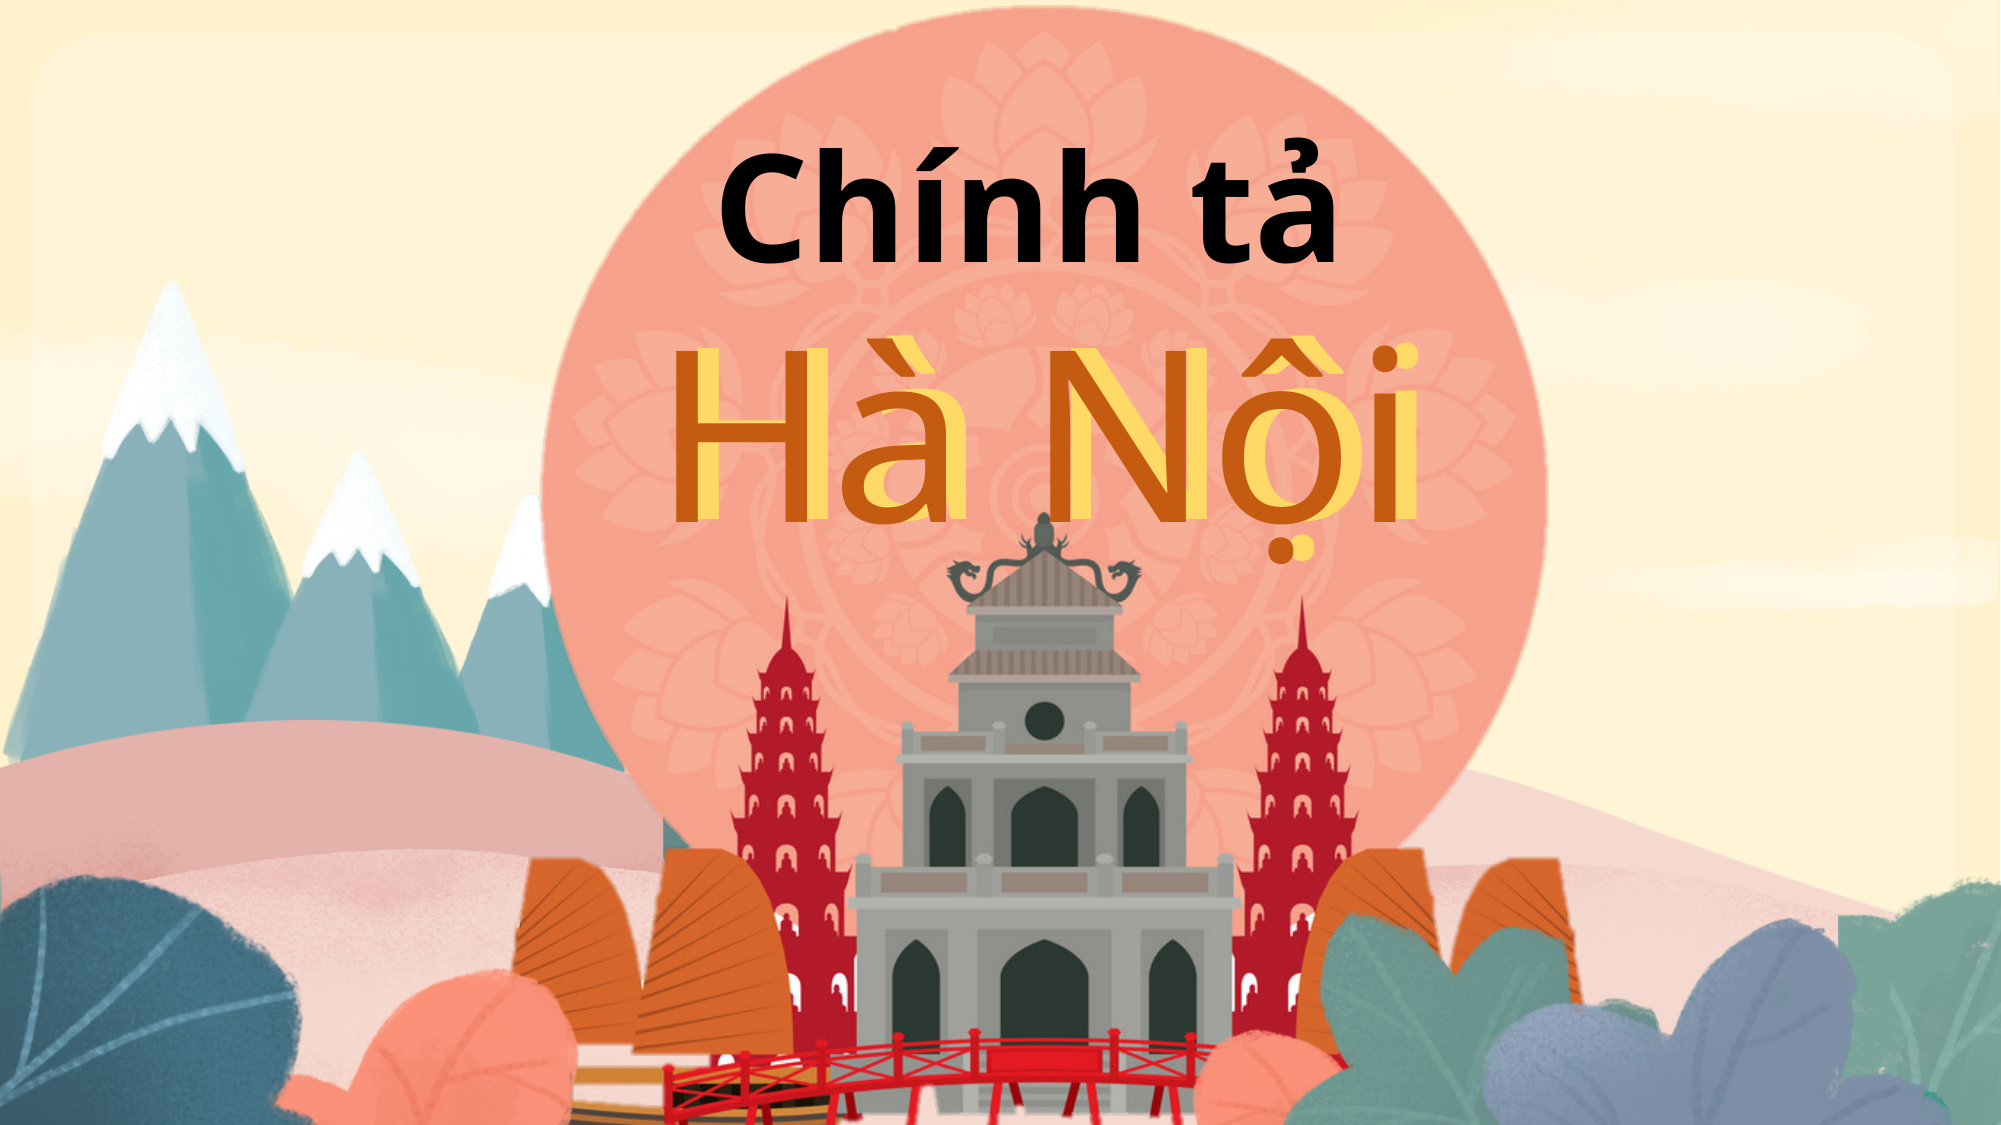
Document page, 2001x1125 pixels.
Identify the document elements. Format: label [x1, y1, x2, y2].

picture [0, 0, 2001, 1125]
text_box [610, 105, 1481, 581]
